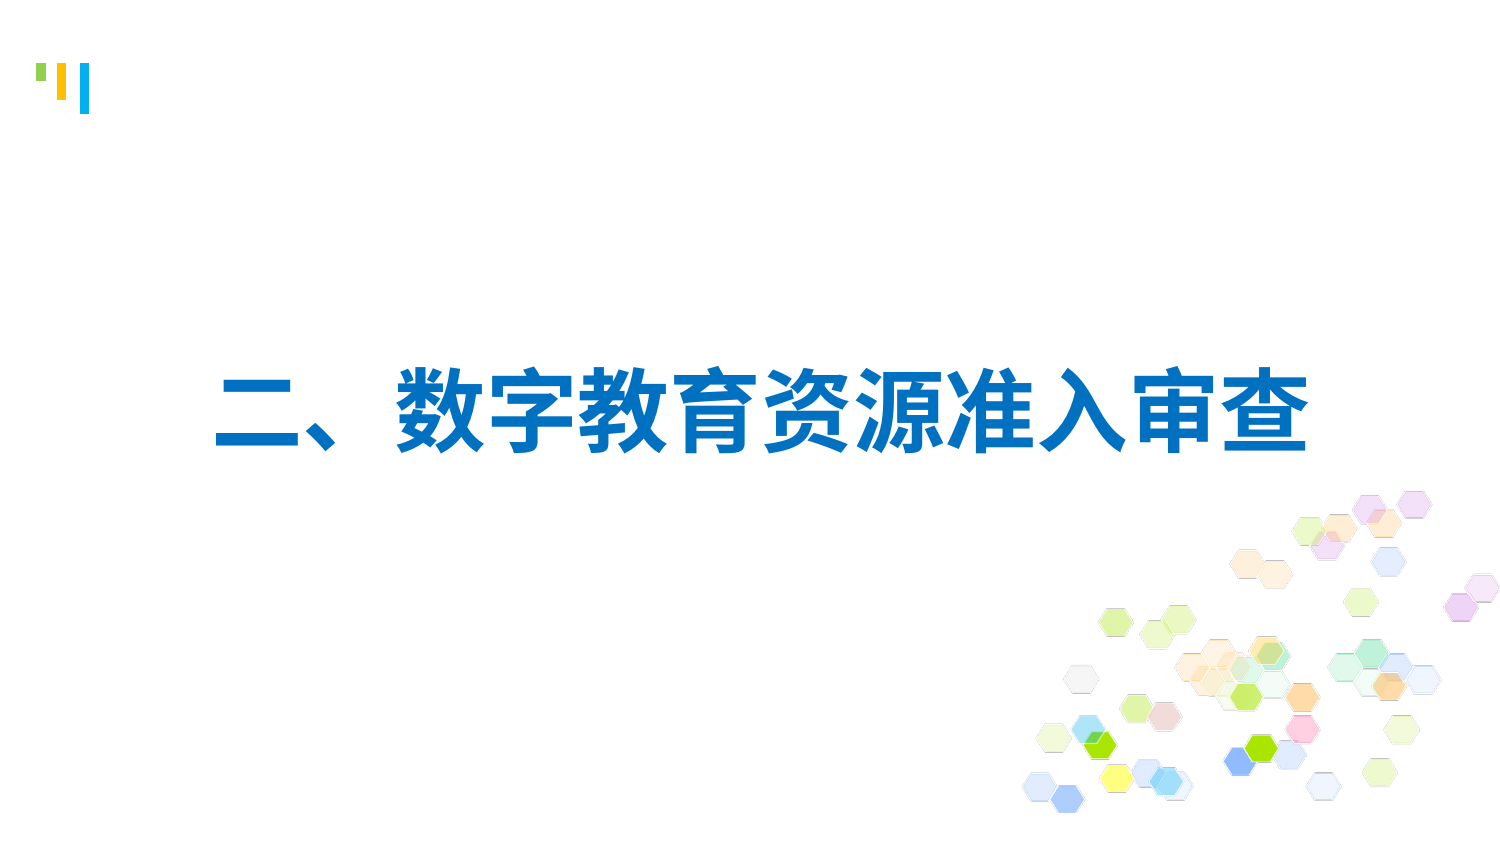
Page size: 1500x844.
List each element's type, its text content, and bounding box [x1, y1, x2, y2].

picture [1020, 490, 1500, 814]
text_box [40, 62, 85, 115]
text_box 二、数字教育资源准入审查 [133, 277, 1390, 541]
